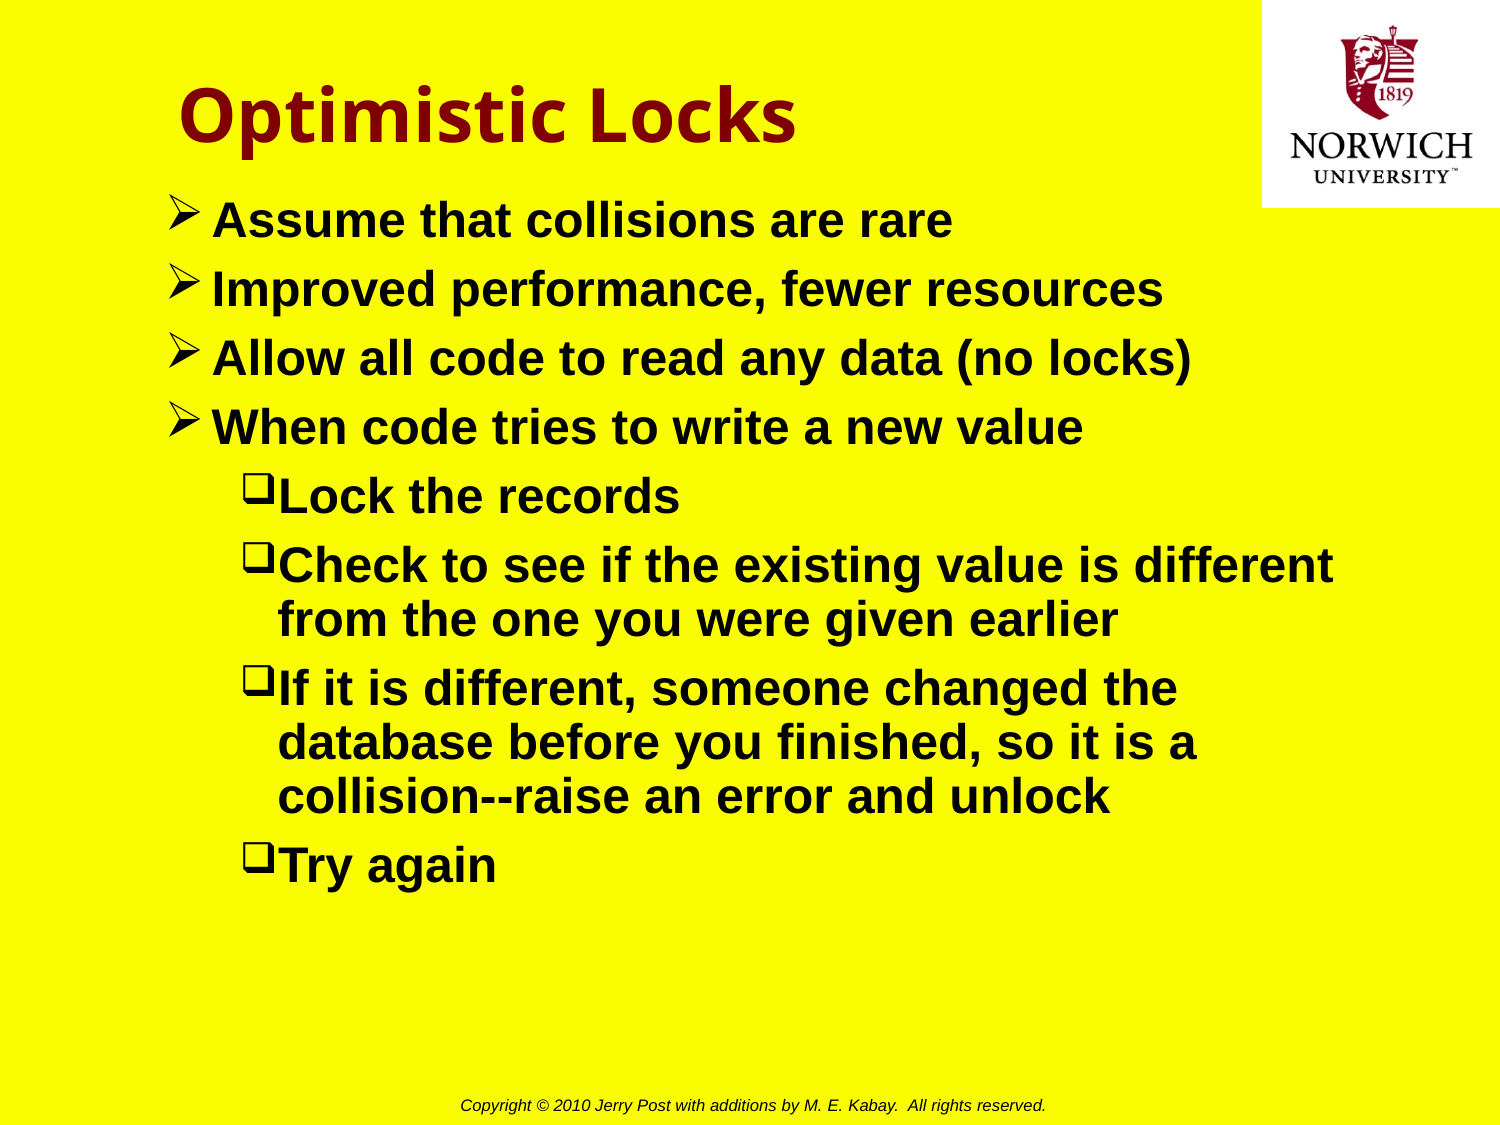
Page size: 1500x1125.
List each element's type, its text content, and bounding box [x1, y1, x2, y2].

title Optimistic Locks [161, 24, 1339, 186]
list Assume that collisions are rare Improved performance, fewer resources Allow all code to read any data (no locks) When code tries to write a new value Lock the records Check to see if the existing value is different from the one you were given earlier If it is different, someone changed the database before you finished, so it is a collision--raise an error and unlock Try again [149, 186, 1388, 1038]
picture [1262, 0, 1500, 208]
